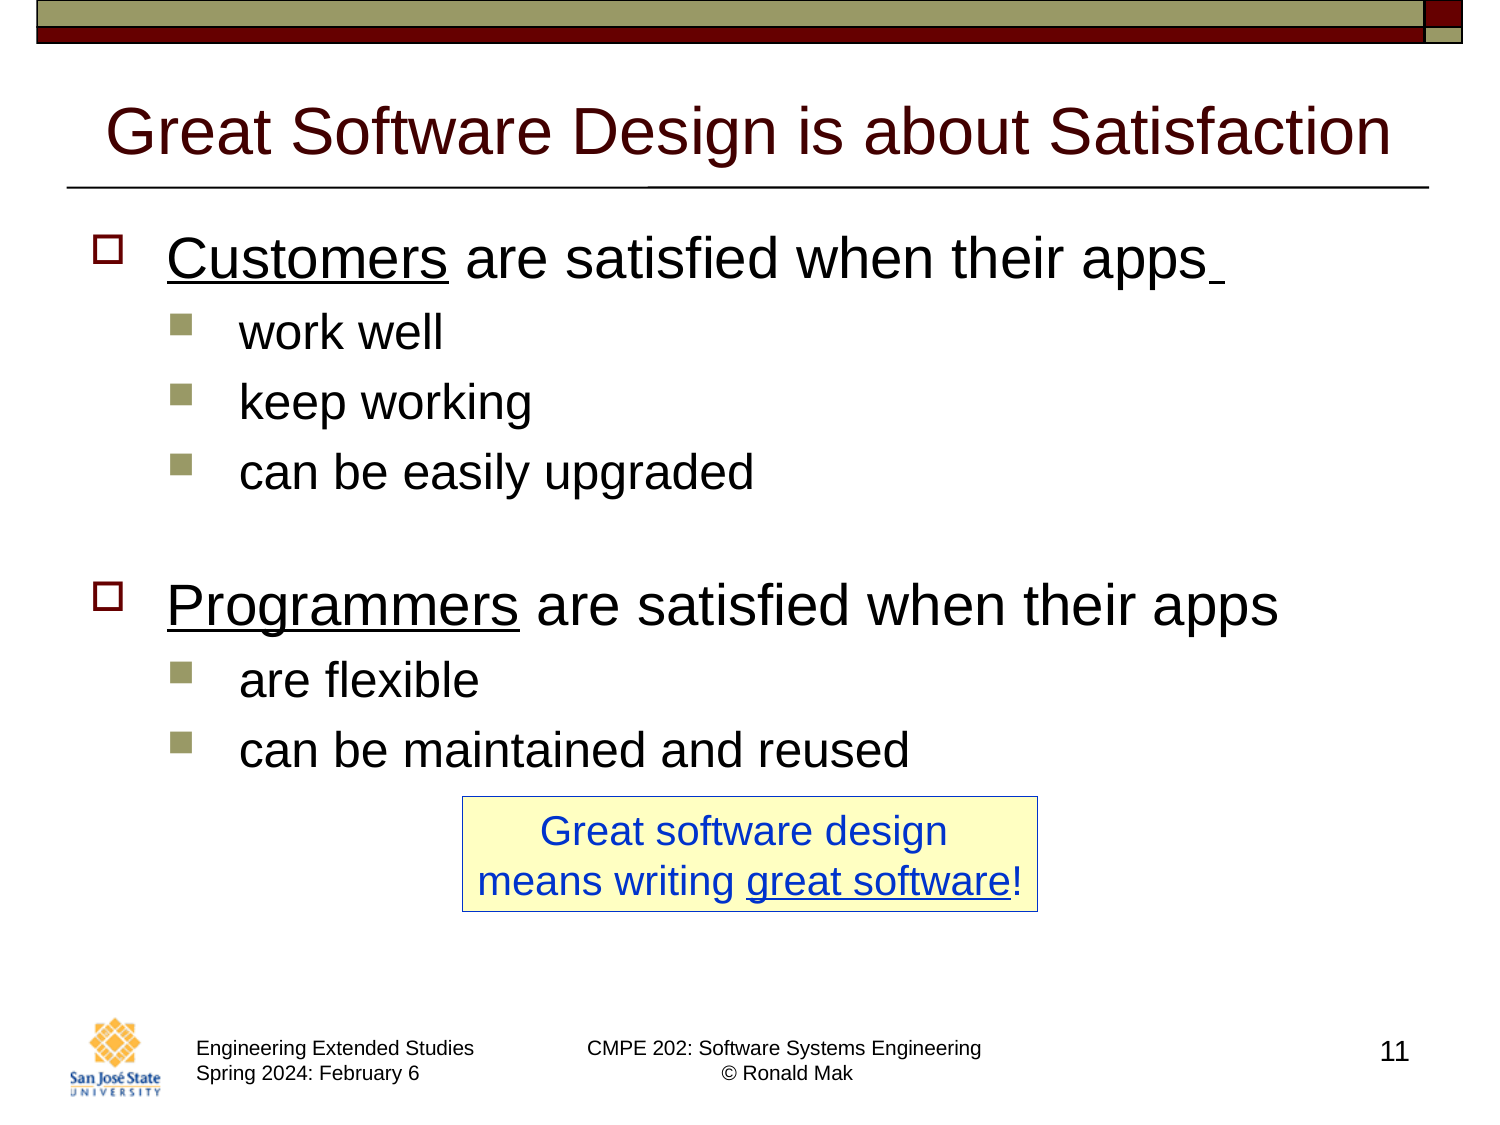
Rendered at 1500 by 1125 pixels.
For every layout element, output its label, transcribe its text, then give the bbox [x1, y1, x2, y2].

text_box Great software design means writing great software! [462, 796, 1038, 912]
slide_number 11 [1305, 1025, 1425, 1100]
picture [60, 1012, 166, 1112]
title Great Software Design is about Satisfaction [75, 67, 1425, 175]
list Customers are satisfied when their apps work well keep working can be easily upgraded Programmers are satisfied when their apps are flexible can be maintained and reused [75, 212, 1425, 788]
